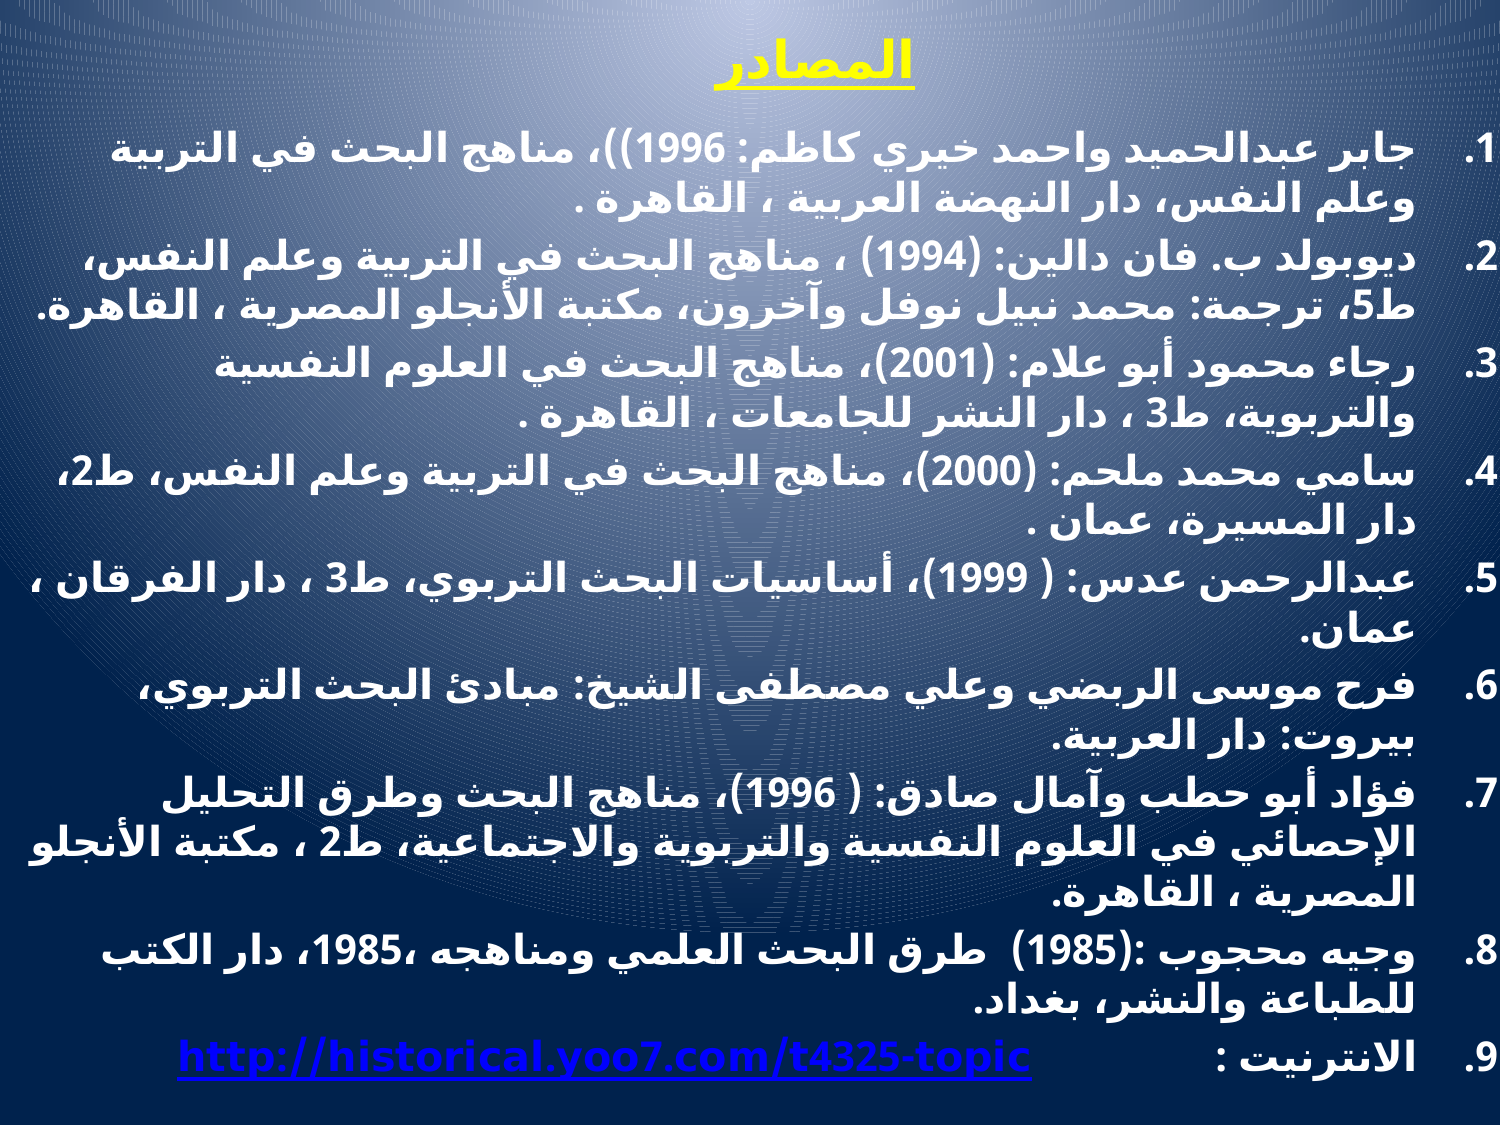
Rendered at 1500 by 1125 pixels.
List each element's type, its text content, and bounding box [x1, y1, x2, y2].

list جابر عبدالحميد واحمد خيري كاظم: 1996))، مناهج البحث في التربية وعلم النفس، دار النهضة العربية ، القاهرة . ديوبولد ب. فان دالين: (1994) ، مناهج البحث في التربية وعلم النفس، ط5، ترجمة: محمد نبيل نوفل وآخرون، مكتبة الأنجلو المصرية ، القاهرة. رجاء محمود أبو علام: (2001)، مناهج البحث في العلوم النفسية والتربوية، ط3 ، دار النشر للجامعات ، القاهرة . سامي محمد ملحم: (2000)، مناهج البحث في التربية وعلم النفس، ط2، دار المسيرة، عمان . عبدالرحمن عدس: ( 1999)، أساسيات البحث التربوي، ط3 ، دار الفرقان ، عمان. فرح موسى الربضي وعلي مصطفى الشيخ: مبادئ البحث التربوي، بيروت: دار العربية. فؤاد أبو حطب وآمال صادق: ( 1996)، مناهج البحث وطرق التحليل الإحصائي في العلوم النفسية والتربوية والاجتماعية، ط2 ، مكتبة الأنجلو المصرية ، القاهرة. وجيه محجوب :(1985) طرق البحث العلمي ومناهجه ،1985، دار الكتب للطباعة والنشر، بغداد. الانترنيت : http://historical.yoo7.com/t4325-topic [0, 113, 1500, 1125]
title المصادر [679, 0, 953, 113]
